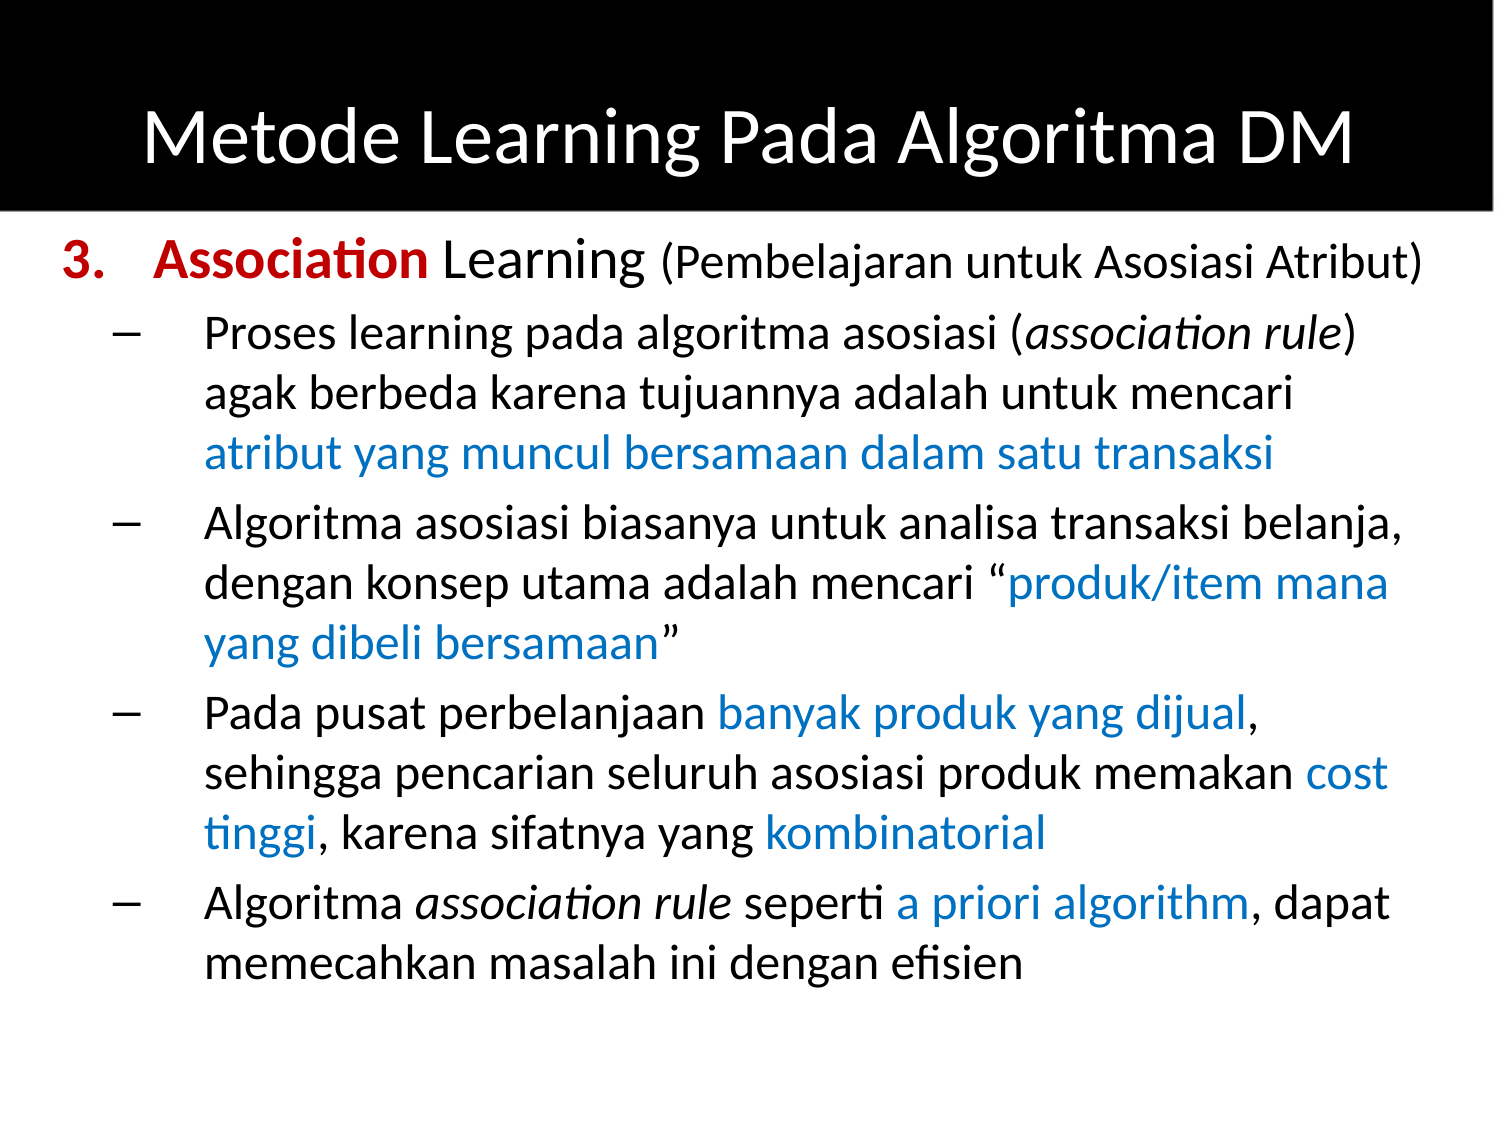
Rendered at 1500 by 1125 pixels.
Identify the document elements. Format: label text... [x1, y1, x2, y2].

title Metode Learning Pada Algoritma DM [75, 37, 1425, 212]
list Association Learning (Pembelajaran untuk Asosiasi Atribut) Proses learning pada algoritma asosiasi (association rule) agak berbeda karena tujuannya adalah untuk mencari atribut yang muncul bersamaan dalam satu transaksi Algoritma asosiasi biasanya untuk analisa transaksi belanja, dengan konsep utama adalah mencari “produk/item mana yang dibeli bersamaan” Pada pusat perbelanjaan banyak produk yang dijual, sehingga pencarian seluruh asosiasi produk memakan cost tinggi, karena sifatnya yang kombinatorial Algoritma association rule seperti a priori algorithm, dapat memecahkan masalah ini dengan efisien [46, 212, 1450, 1038]
picture [0, 0, 1500, 1125]
